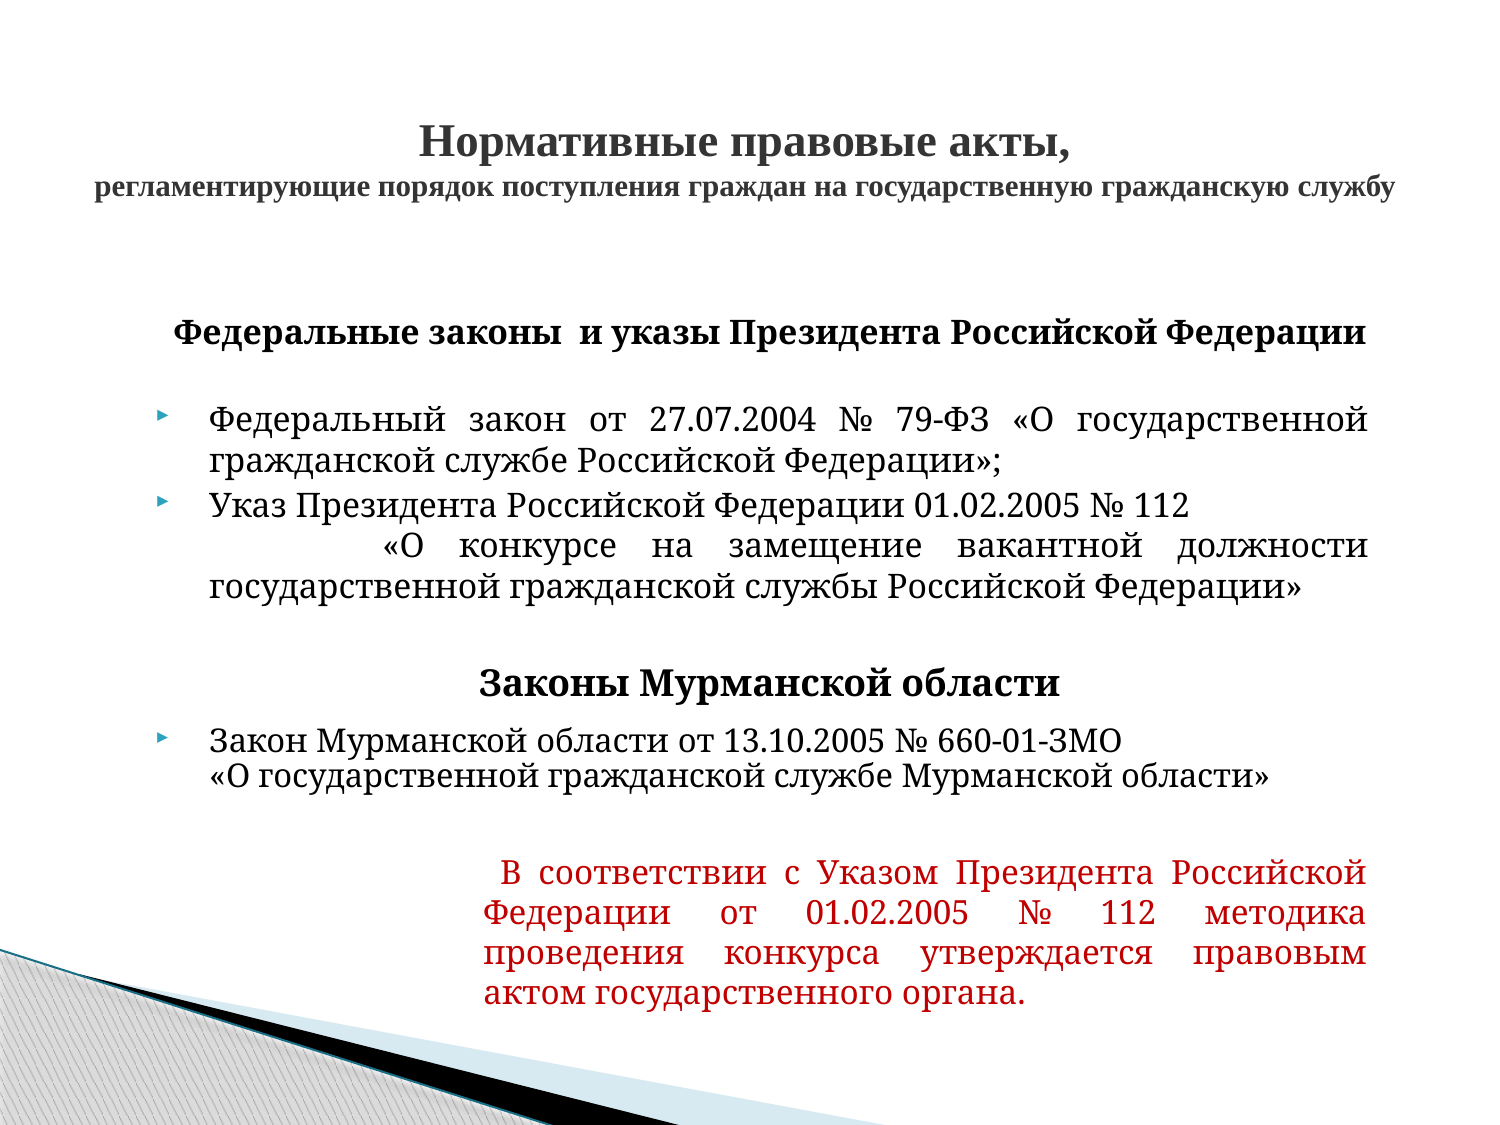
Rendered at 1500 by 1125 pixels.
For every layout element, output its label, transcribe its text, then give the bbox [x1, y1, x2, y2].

title Нормативные правовые акты, регламентирующие порядок поступления граждан на государственную гражданскую службу [64, 45, 1425, 268]
list Федеральные законы и указы Президента Российской Федерации Федеральный закон от 27.07.2004 № 79-ФЗ «О государственной гражданской службе Российской Федерации»; Указ Президента Российской Федерации 01.02.2005 № 112 «О конкурсе на замещение вакантной должности государственной гражданской службы Российской Федерации» Законы Мурманской области Закон Мурманской области от 13.10.2005 № 660-01-ЗМО «О государственной гражданской службе Мурманской области» [140, 302, 1383, 832]
text_box В соответствии с Указом Президента Российской Федерации от 01.02.2005 № 112 методика проведения конкурса утверждается правовым актом государственного органа. [468, 843, 1383, 1069]
